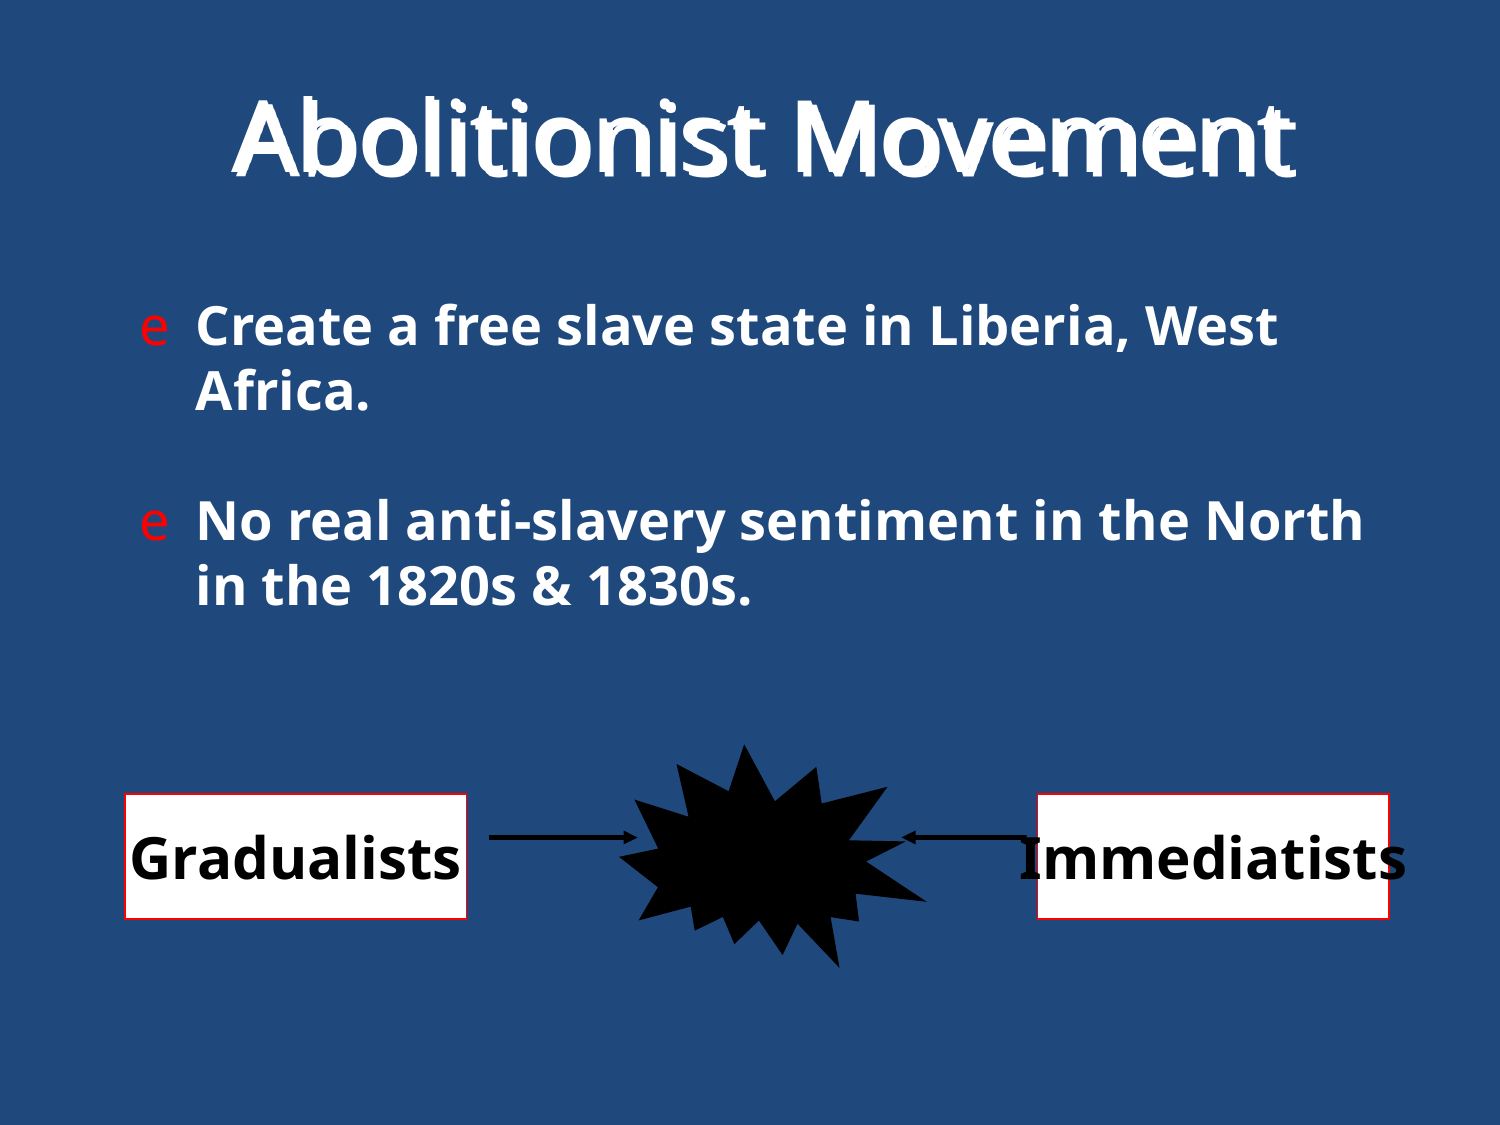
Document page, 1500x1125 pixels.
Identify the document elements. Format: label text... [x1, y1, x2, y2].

text_box Create a free slave state in Liberia, West Africa. No real anti-slavery sentiment in the North in the 1820s & 1830s. [125, 284, 1450, 624]
text_box [901, 831, 1027, 844]
text_box [489, 831, 638, 844]
text_box Immediatists [1037, 794, 1389, 919]
text_box [619, 744, 927, 968]
text_box Gradualists [125, 794, 467, 919]
text_box Abolitionist Movement [124, 64, 1400, 200]
